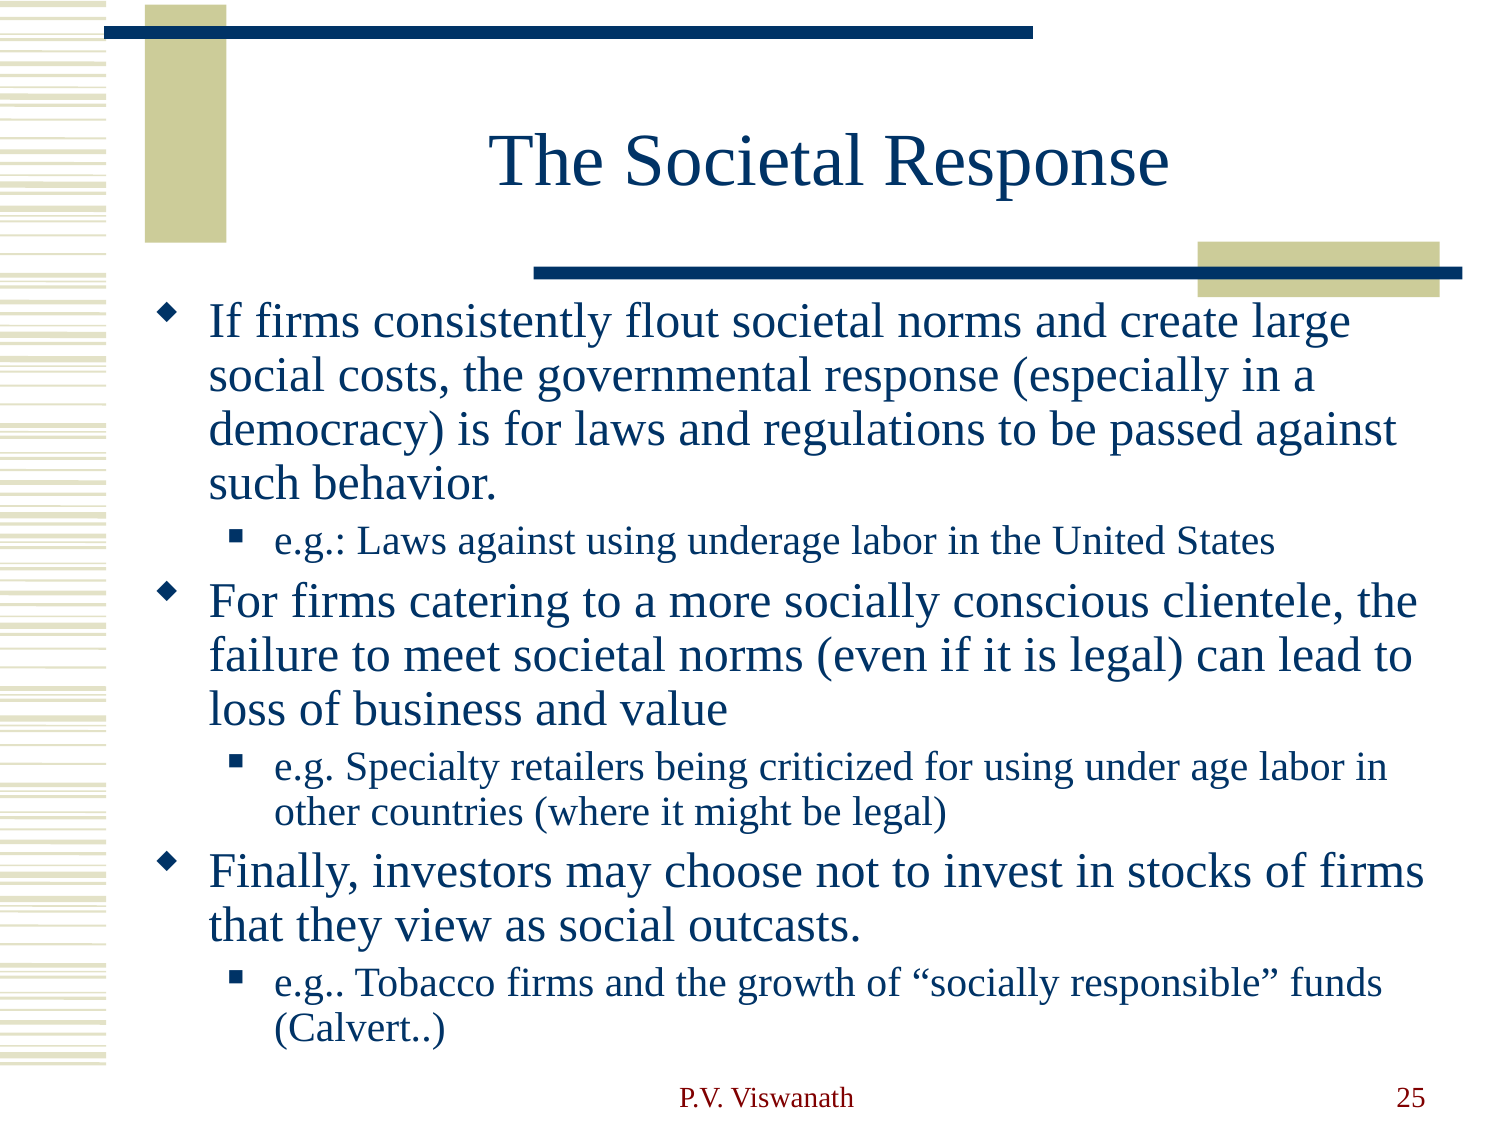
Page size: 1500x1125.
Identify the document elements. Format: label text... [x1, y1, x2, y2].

footer P.V. Viswanath [513, 1045, 1021, 1122]
list If firms consistently flout societal norms and create large social costs, the governmental response (especially in a democracy) is for laws and regulations to be passed against such behavior. e.g.: Laws against using underage labor in the United States For firms catering to a more socially conscious clientele, the failure to meet societal norms (even if it is legal) can lead to loss of business and value e.g. Specialty retailers being criticized for using under age labor in other countries (where it might be legal) Finally, investors may choose not to invest in stocks of firms that they view as social outcasts. e.g.. Tobacco firms and the growth of “socially responsible” funds (Calvert..) [137, 287, 1444, 925]
title The Societal Response [224, 99, 1436, 226]
slide_number 25 [1080, 1045, 1442, 1122]
